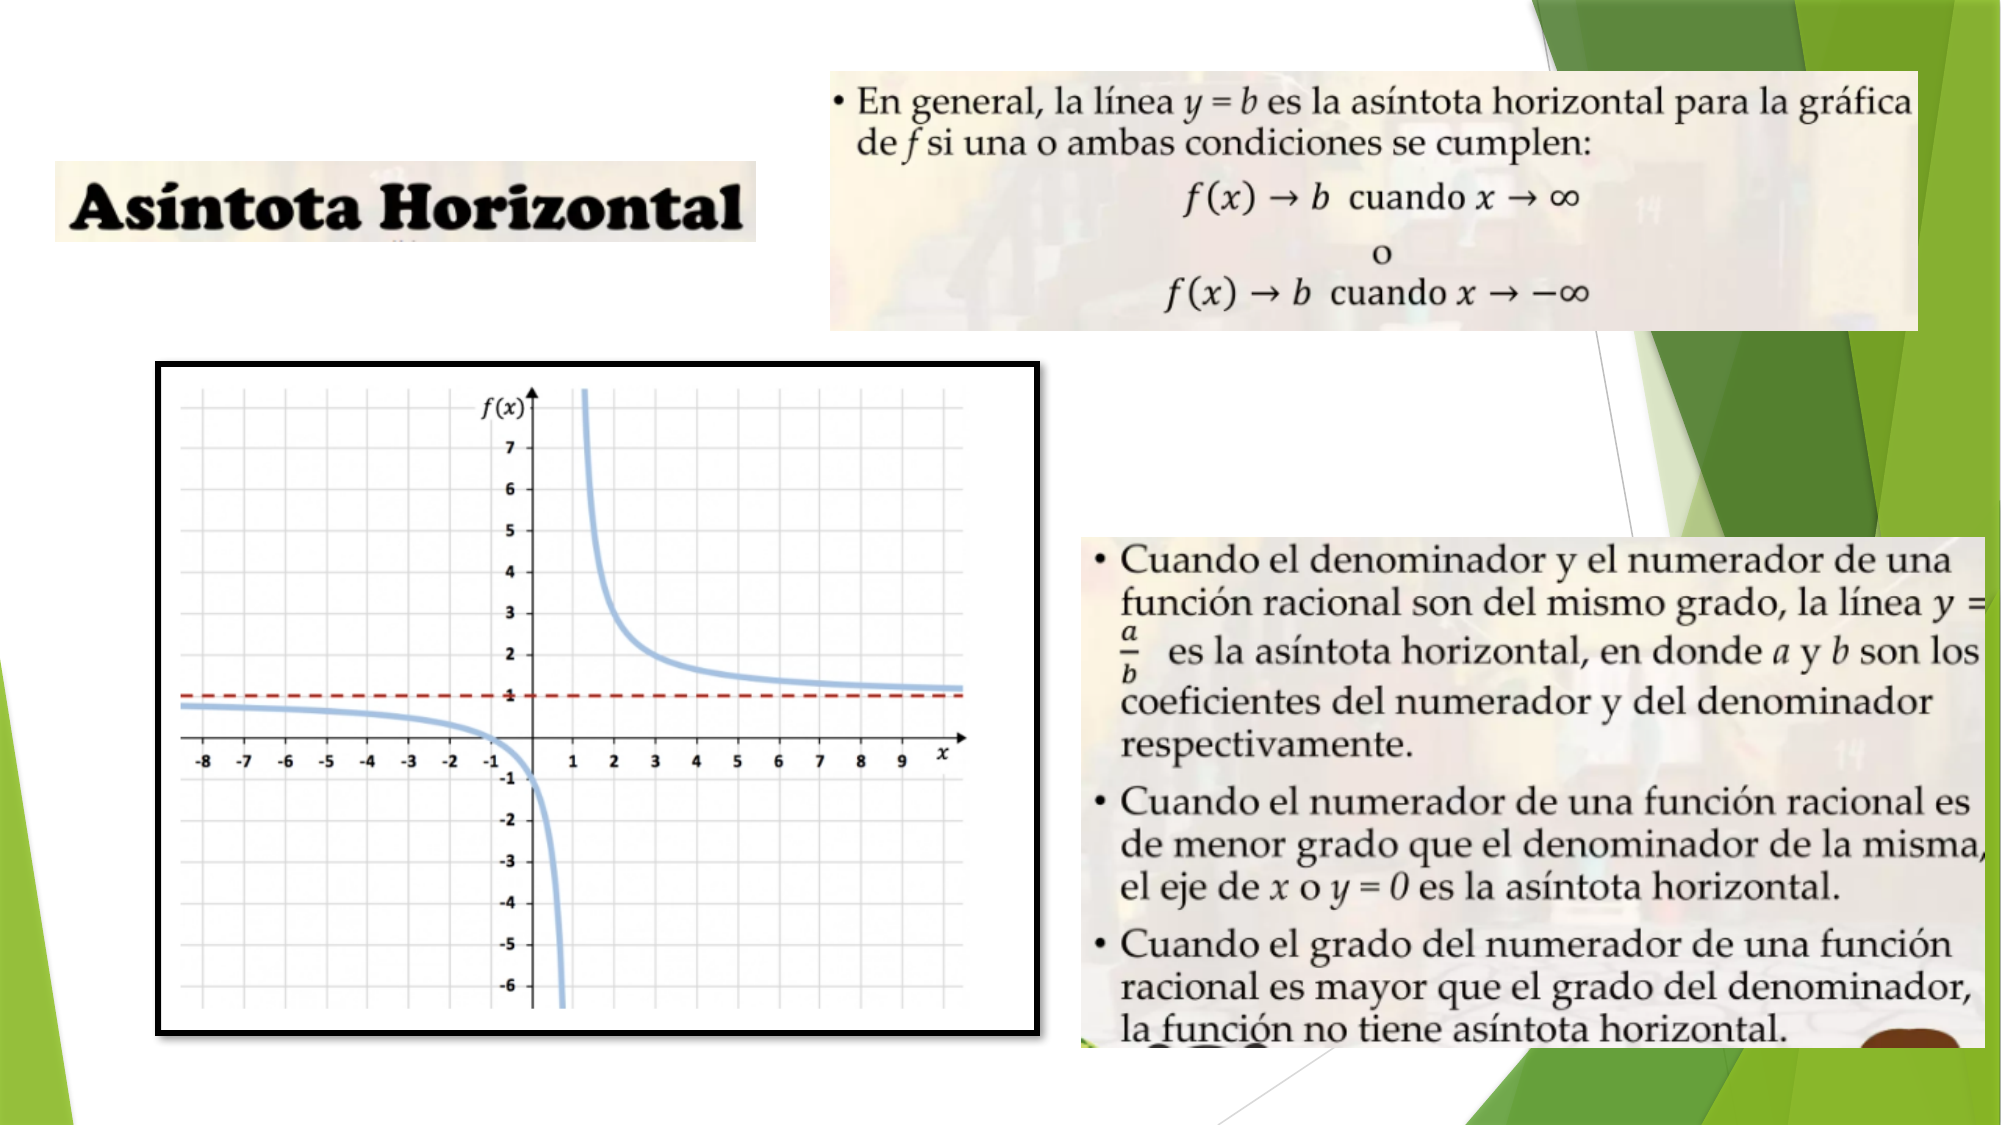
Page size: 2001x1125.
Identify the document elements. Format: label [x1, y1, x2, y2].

picture [1080, 537, 1985, 1048]
picture [55, 160, 757, 242]
picture [829, 71, 1919, 332]
picture [160, 366, 1035, 1031]
